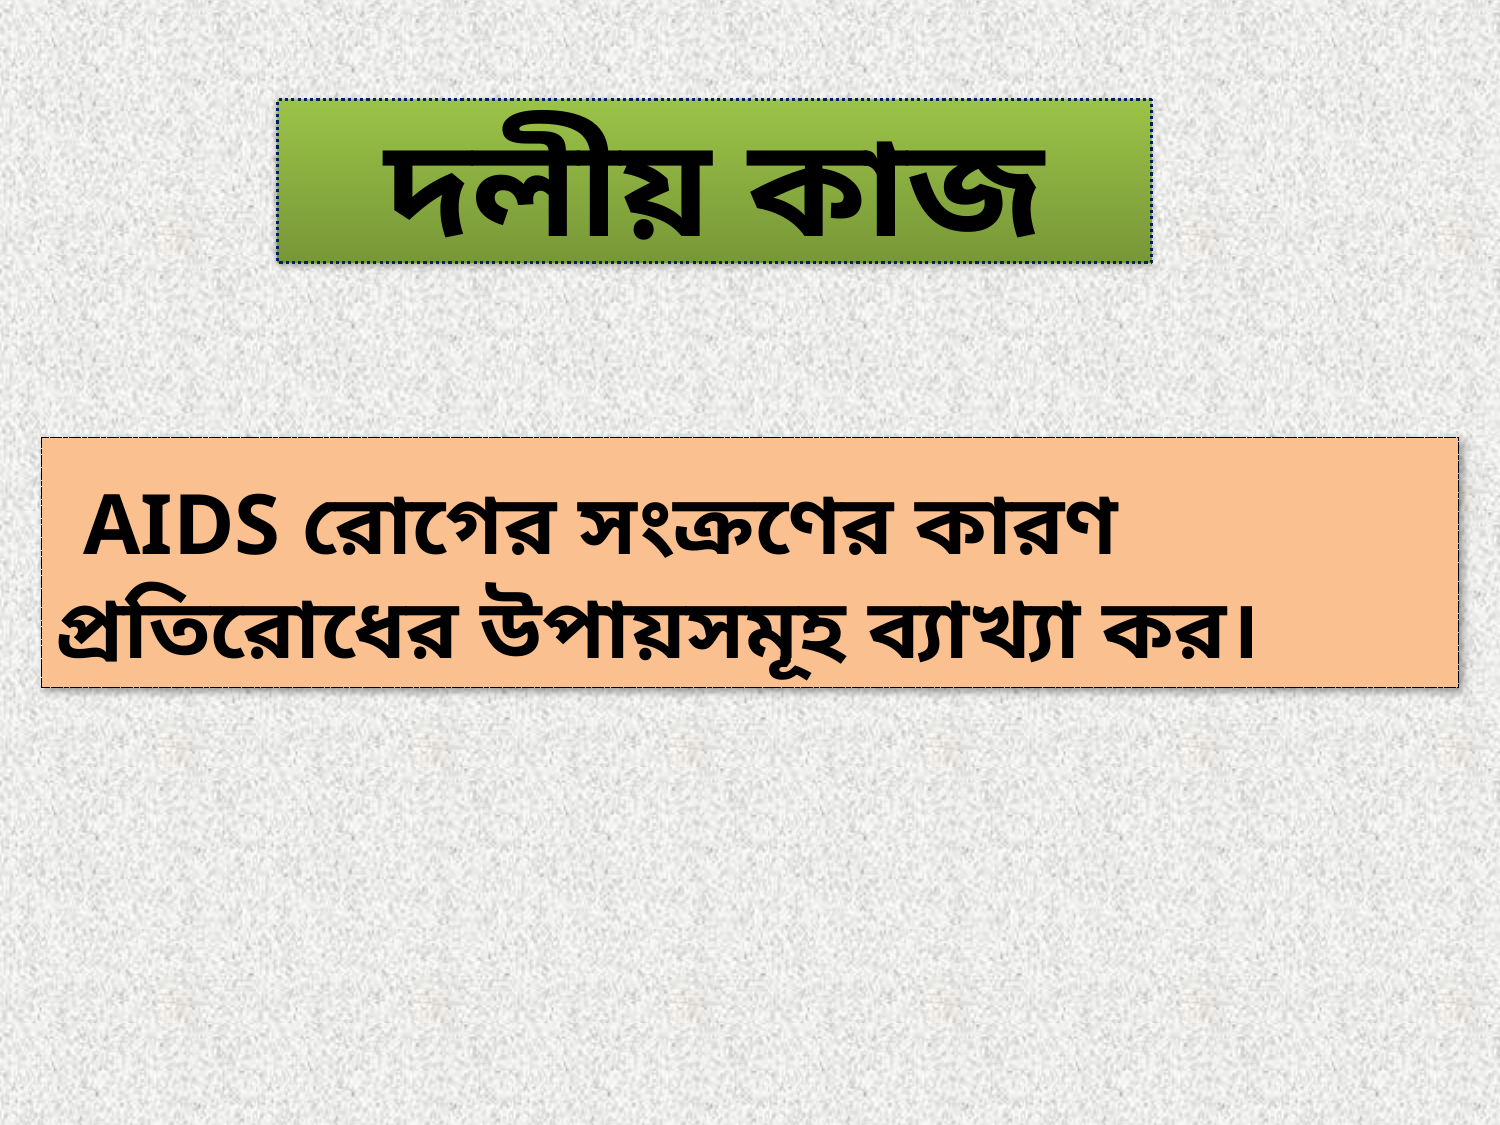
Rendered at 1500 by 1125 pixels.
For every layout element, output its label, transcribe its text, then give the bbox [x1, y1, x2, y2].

picture [0, 0, 1500, 1125]
text_box AIDS রোগের সংক্রণের কারণ প্রতিরোধের উপায়সমূহ ব্যাখ্যা কর। [41, 437, 1459, 688]
text_box দলীয় কাজ [277, 99, 1152, 263]
